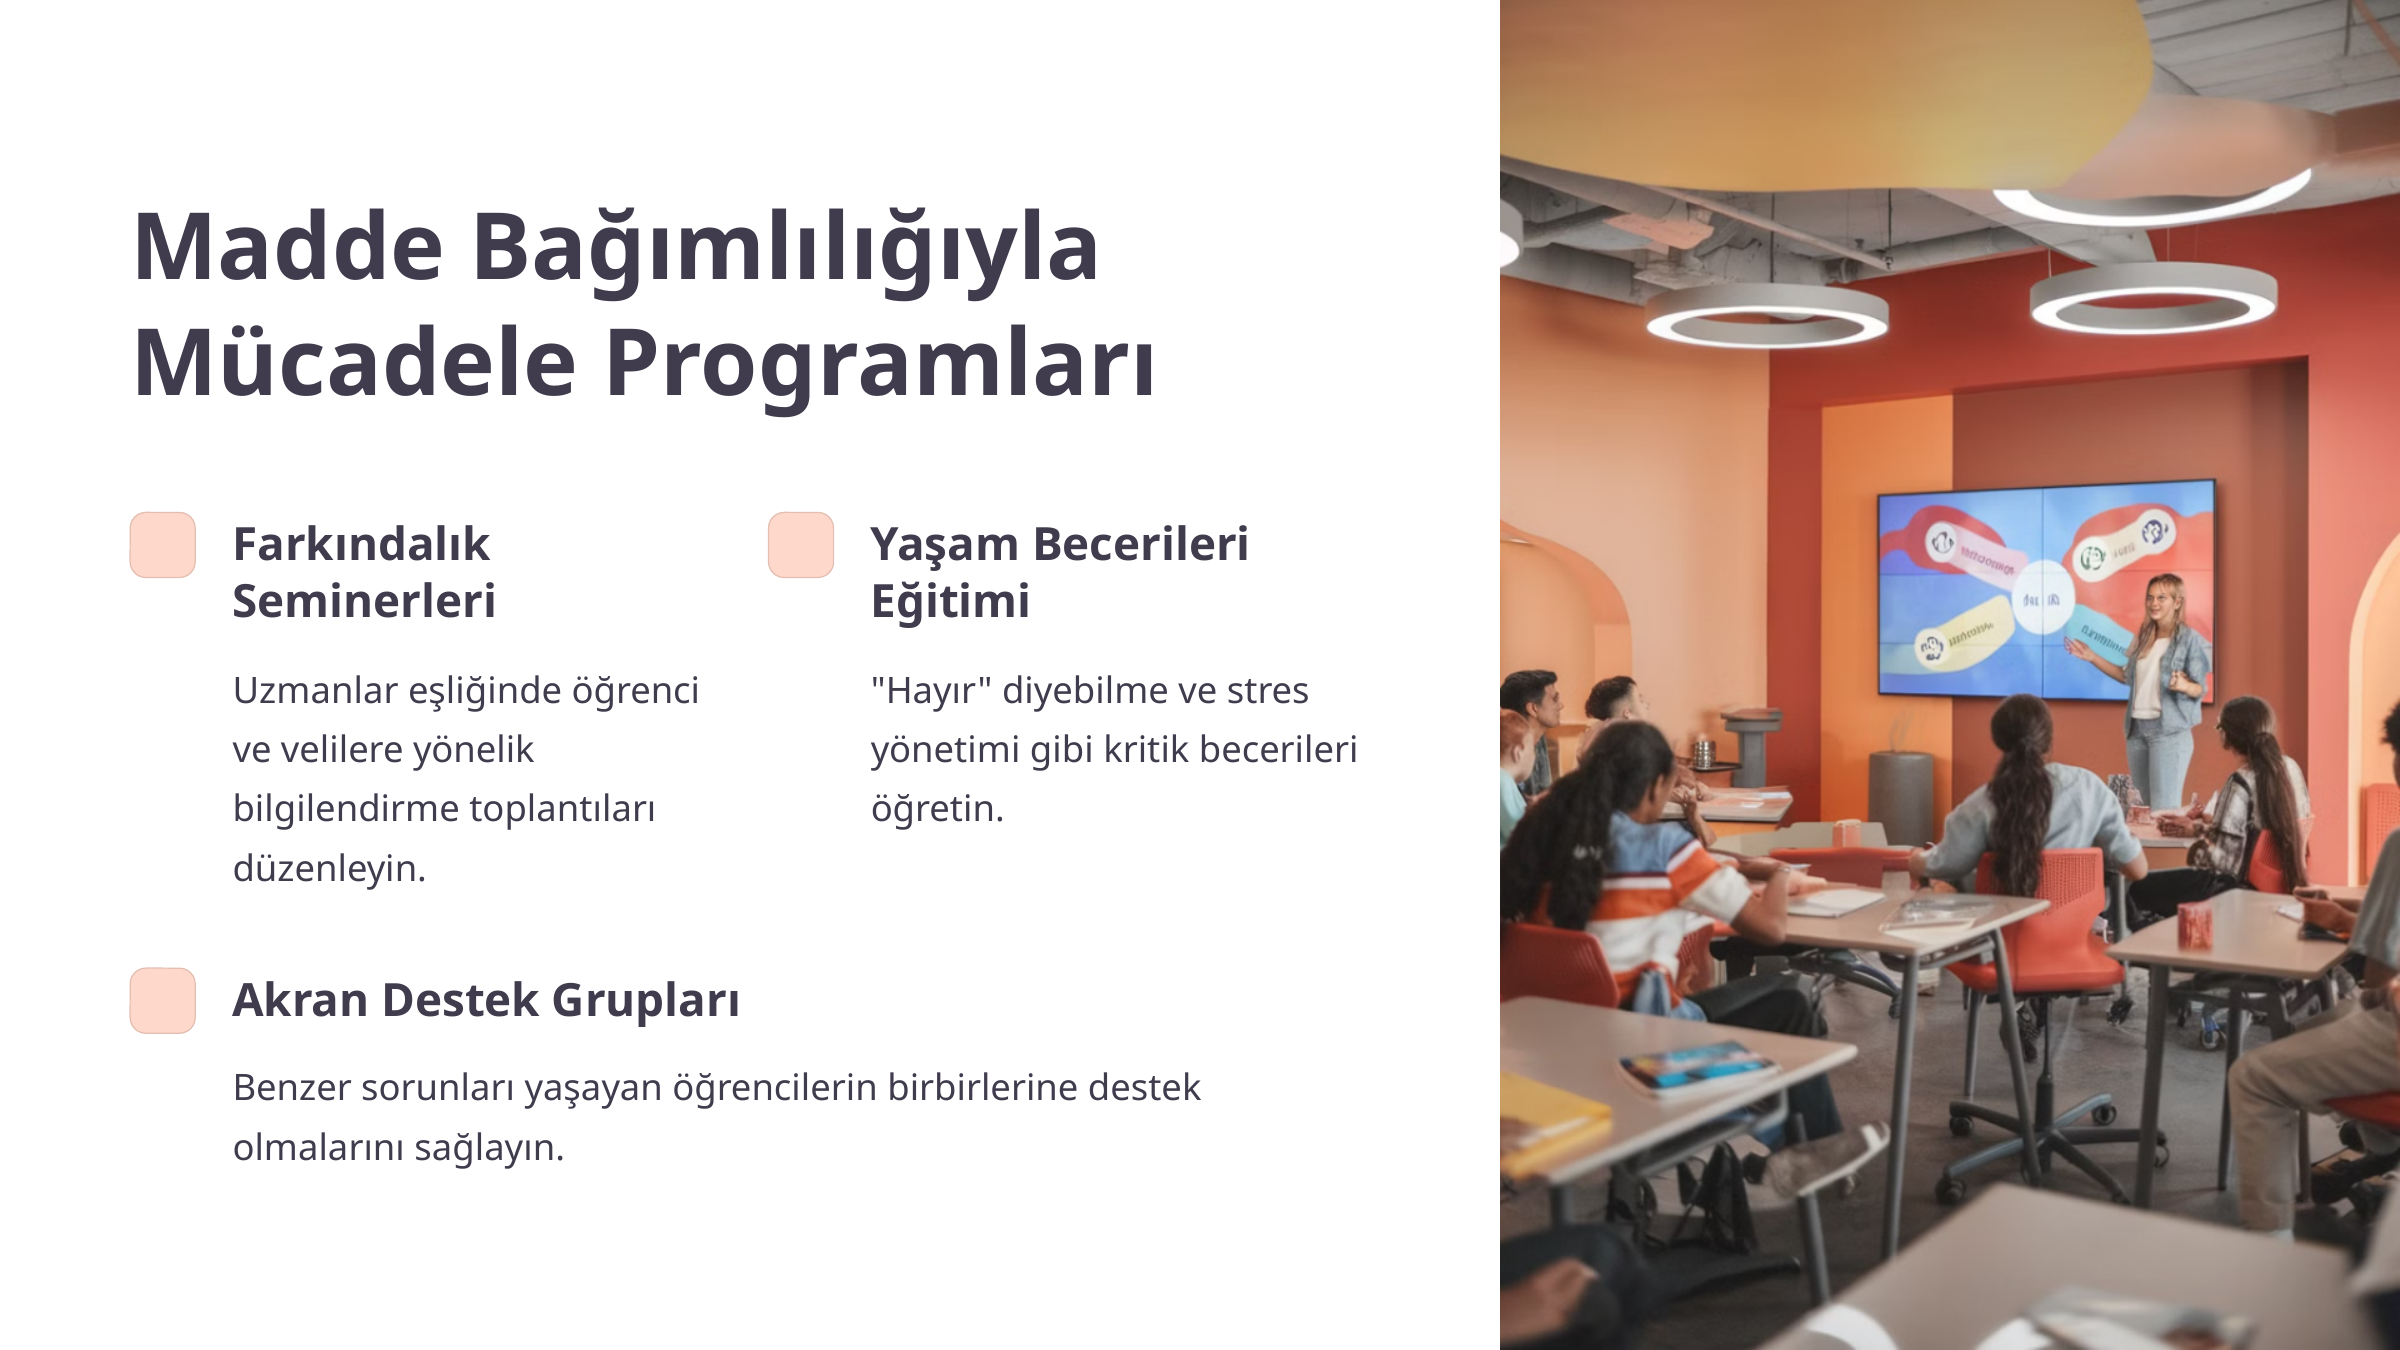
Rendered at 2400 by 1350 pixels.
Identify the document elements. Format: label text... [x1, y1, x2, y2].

text_box [768, 512, 834, 578]
text_box Madde Bağımlılığıyla Mücadele Programları [130, 182, 1370, 415]
text_box Benzer sorunları yaşayan öğrencilerin birbirlerine destek olmalarını sağlayın. [232, 1048, 1370, 1168]
text_box Akran Destek Grupları [232, 968, 751, 1027]
text_box Yaşam Becerileri Eğitimi [870, 512, 1370, 629]
text_box Farkındalık Seminerleri [232, 512, 732, 629]
text_box [130, 968, 196, 1034]
text_box Uzmanlar eşliğinde öğrenci ve velilere yönelik bilgilendirme toplantıları düzenleyin. [232, 650, 732, 890]
text_box [130, 512, 196, 578]
picture [1499, 0, 2400, 1350]
text_box "Hayır" diyebilme ve stres yönetimi gibi kritik becerileri öğretin. [870, 650, 1370, 830]
